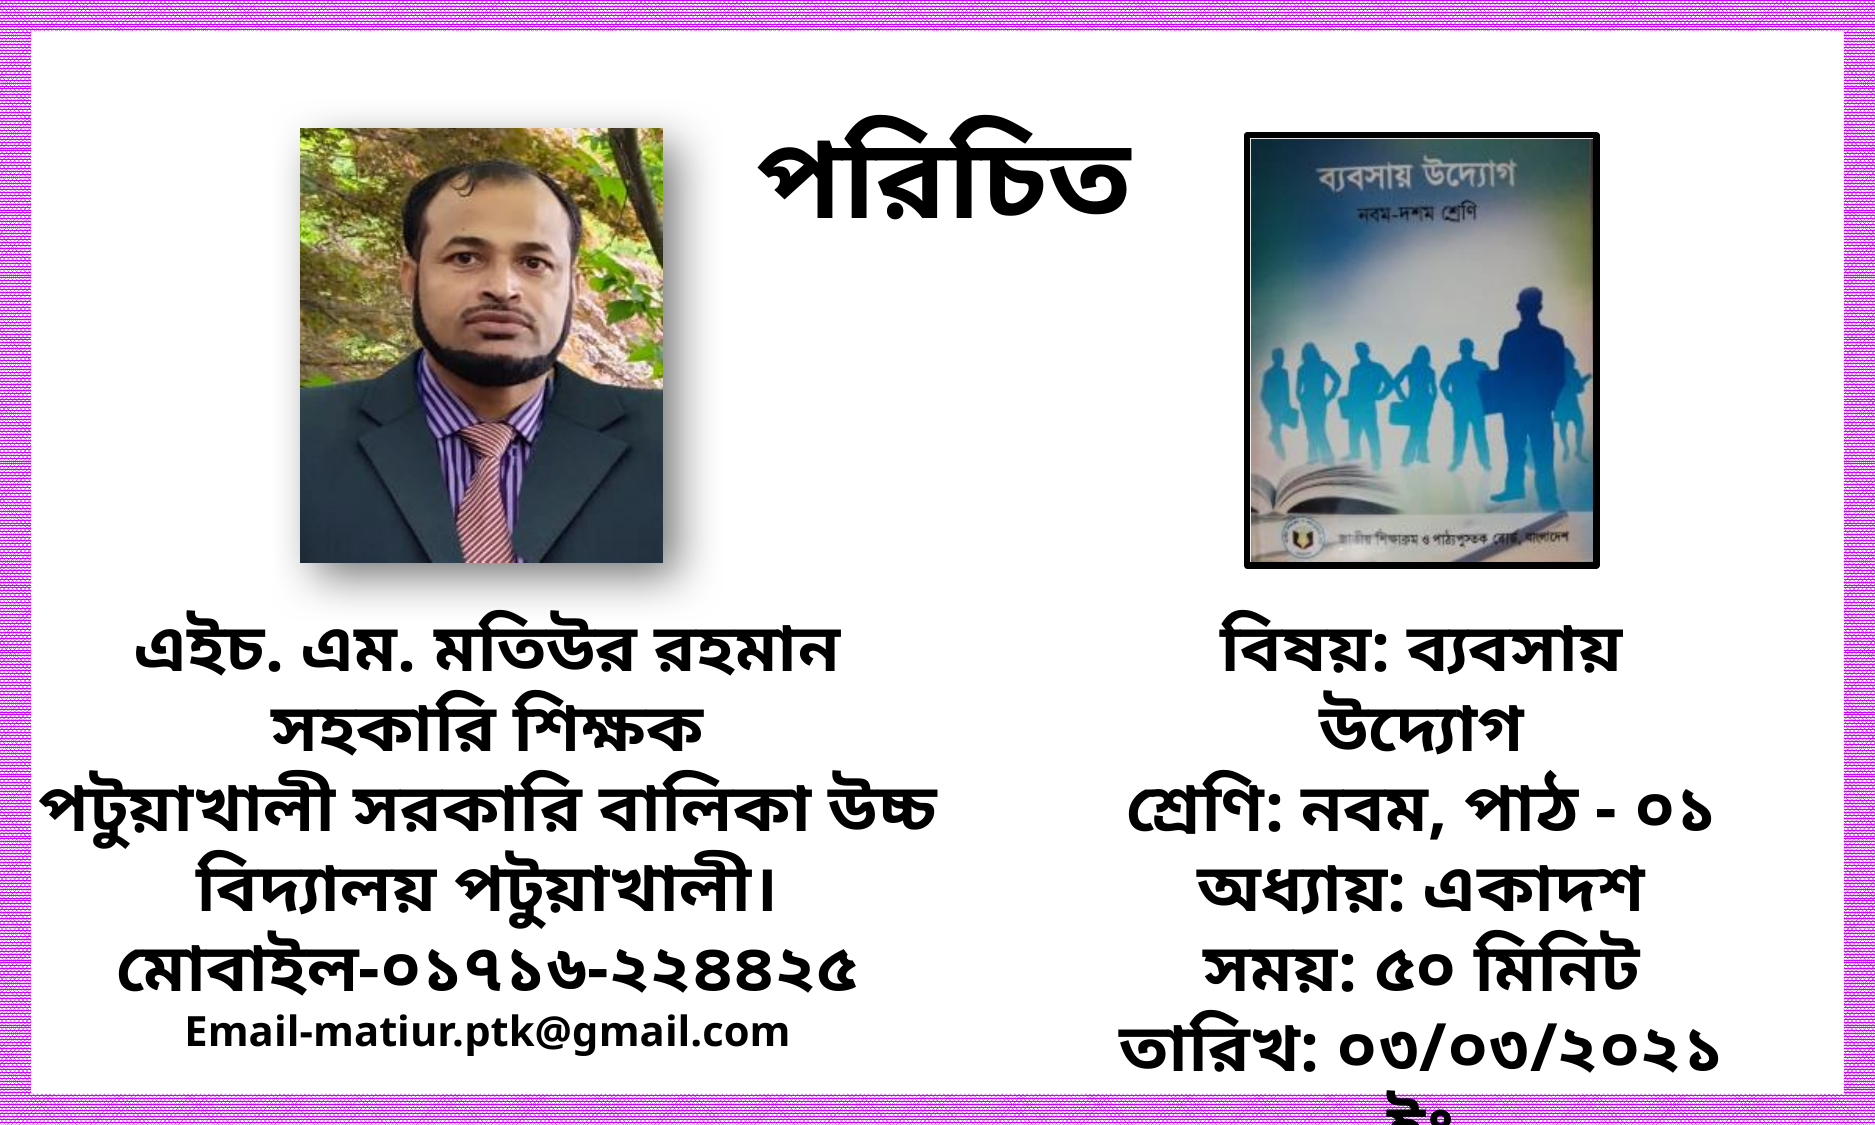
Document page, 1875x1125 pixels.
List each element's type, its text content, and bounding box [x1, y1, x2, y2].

picture [299, 128, 663, 563]
text_box পরিচিত [699, 98, 1188, 249]
text_box এইচ. এম. মতিউর রহমান সহকারি শিক্ষক পটুয়াখালী সরকারি বালিকা উচ্চ বিদ্যালয় পটুয়াখালী। মোবাইল-০১৭১৬-২২৪৪২৫ Email-matiur.ptk@gmail.com [18, 597, 957, 1062]
text_box বিষয়: ব্যবসায় উদ্যোগ শ্রেণি: নবম, পাঠ - ০১ অধ্যায়: একাদশ সময়: ৫০ মিনিট তারিখ: ০৩/০৩/২০২১ ইং [1102, 597, 1741, 1125]
picture [1249, 138, 1594, 563]
